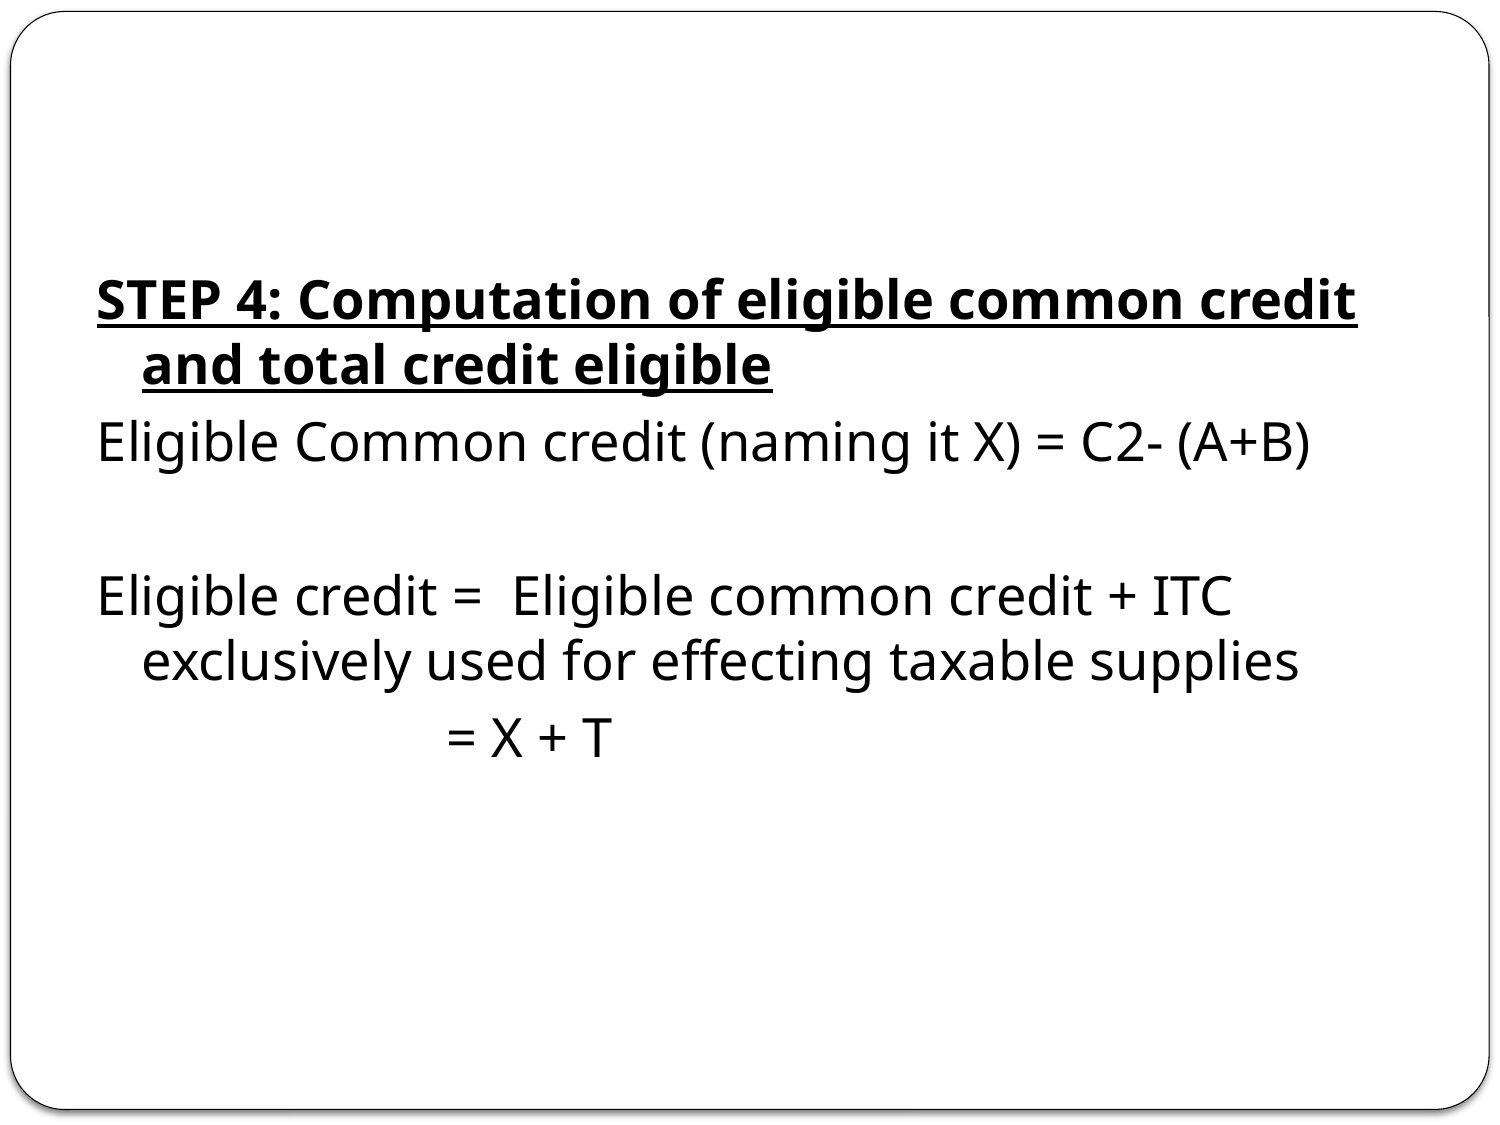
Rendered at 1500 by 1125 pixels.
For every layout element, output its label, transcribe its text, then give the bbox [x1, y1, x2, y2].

list STEP 4: Computation of eligible common credit and total credit eligible Eligible Common credit (naming it X) = C2- (A+B) Eligible credit = Eligible common credit + ITC exclusively used for effecting taxable supplies = X + T [82, 257, 1432, 1001]
